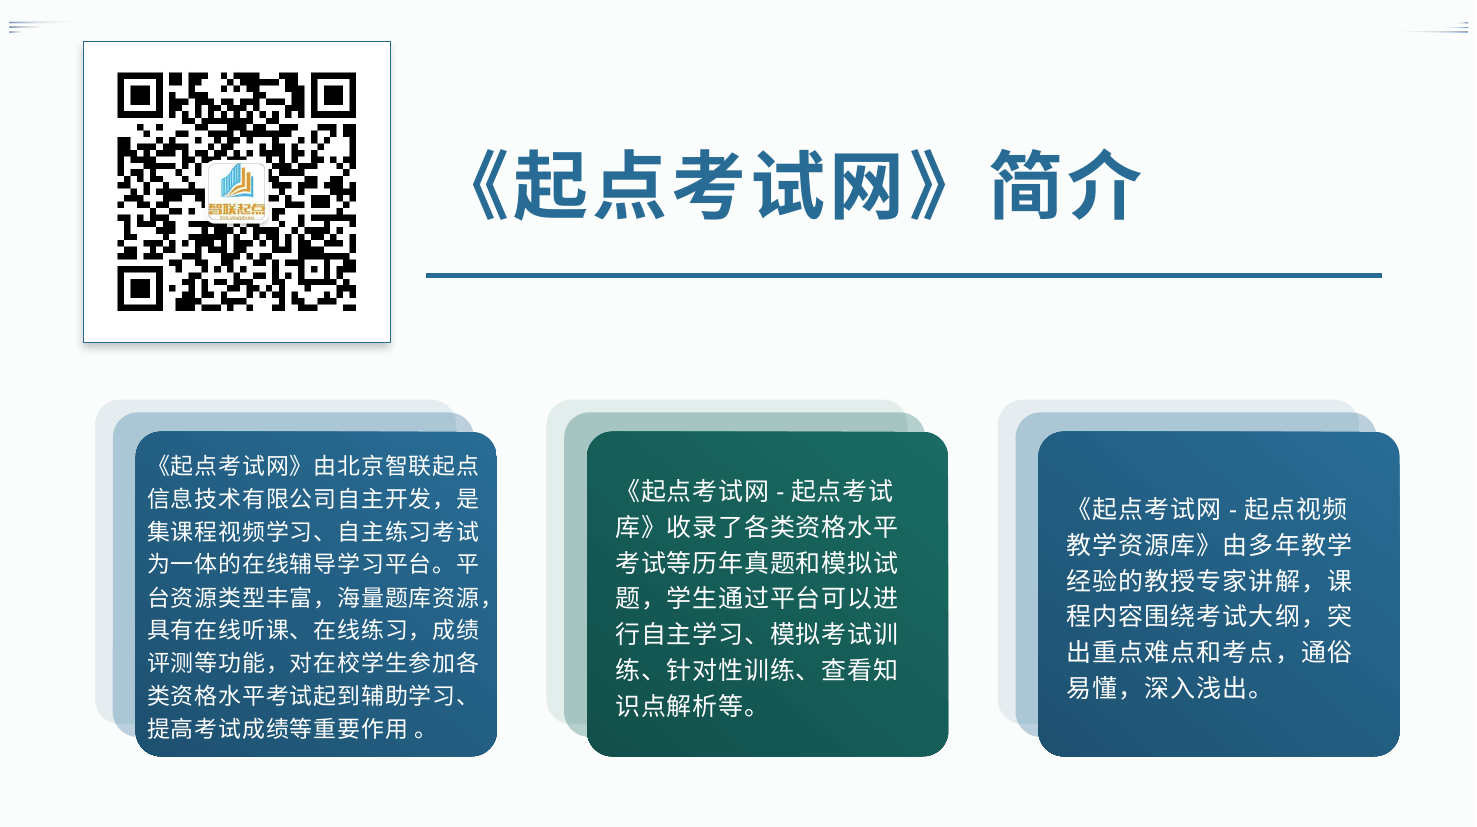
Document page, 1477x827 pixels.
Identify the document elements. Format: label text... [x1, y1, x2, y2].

picture [98, 53, 375, 330]
text_box 《起点考试网》由北京智联起点信息技术有限公司自主开发，是集课程视频学习、自主练习考试为一体的在线辅导学习平台。平台资源类型丰富，海量题库资源，具有在线听课、在线练习，成绩评测等功能，对在校学生参加各类资格水平考试起到辅助学习、提高考试成绩等重要作用 。 [132, 431, 497, 757]
text_box [996, 398, 1357, 725]
text_box [111, 411, 474, 738]
text_box [563, 411, 926, 738]
picture [1388, 0, 1477, 55]
picture [0, 0, 88, 55]
text_box 《起点考试网-起点视频教学资源库》由多年教学经验的教授专家讲解，课程内容围绕考试大纲，突出重点难点和考点，通俗易懂，深入浅出。 [1052, 452, 1387, 737]
text_box [1037, 430, 1401, 758]
text_box [82, 40, 391, 343]
text_box [93, 398, 454, 725]
text_box [586, 430, 950, 758]
text_box [545, 398, 905, 725]
text_box [1014, 411, 1377, 738]
text_box 《起点考试网》简介 [426, 128, 1382, 239]
text_box 《起点考试网-起点考试库》收录了各类资格水平考试等历年真题和模拟试题，学生通过平台可以进行自主学习、模拟考试训练、针对性训练、查看知识点解析等。 [600, 452, 935, 737]
